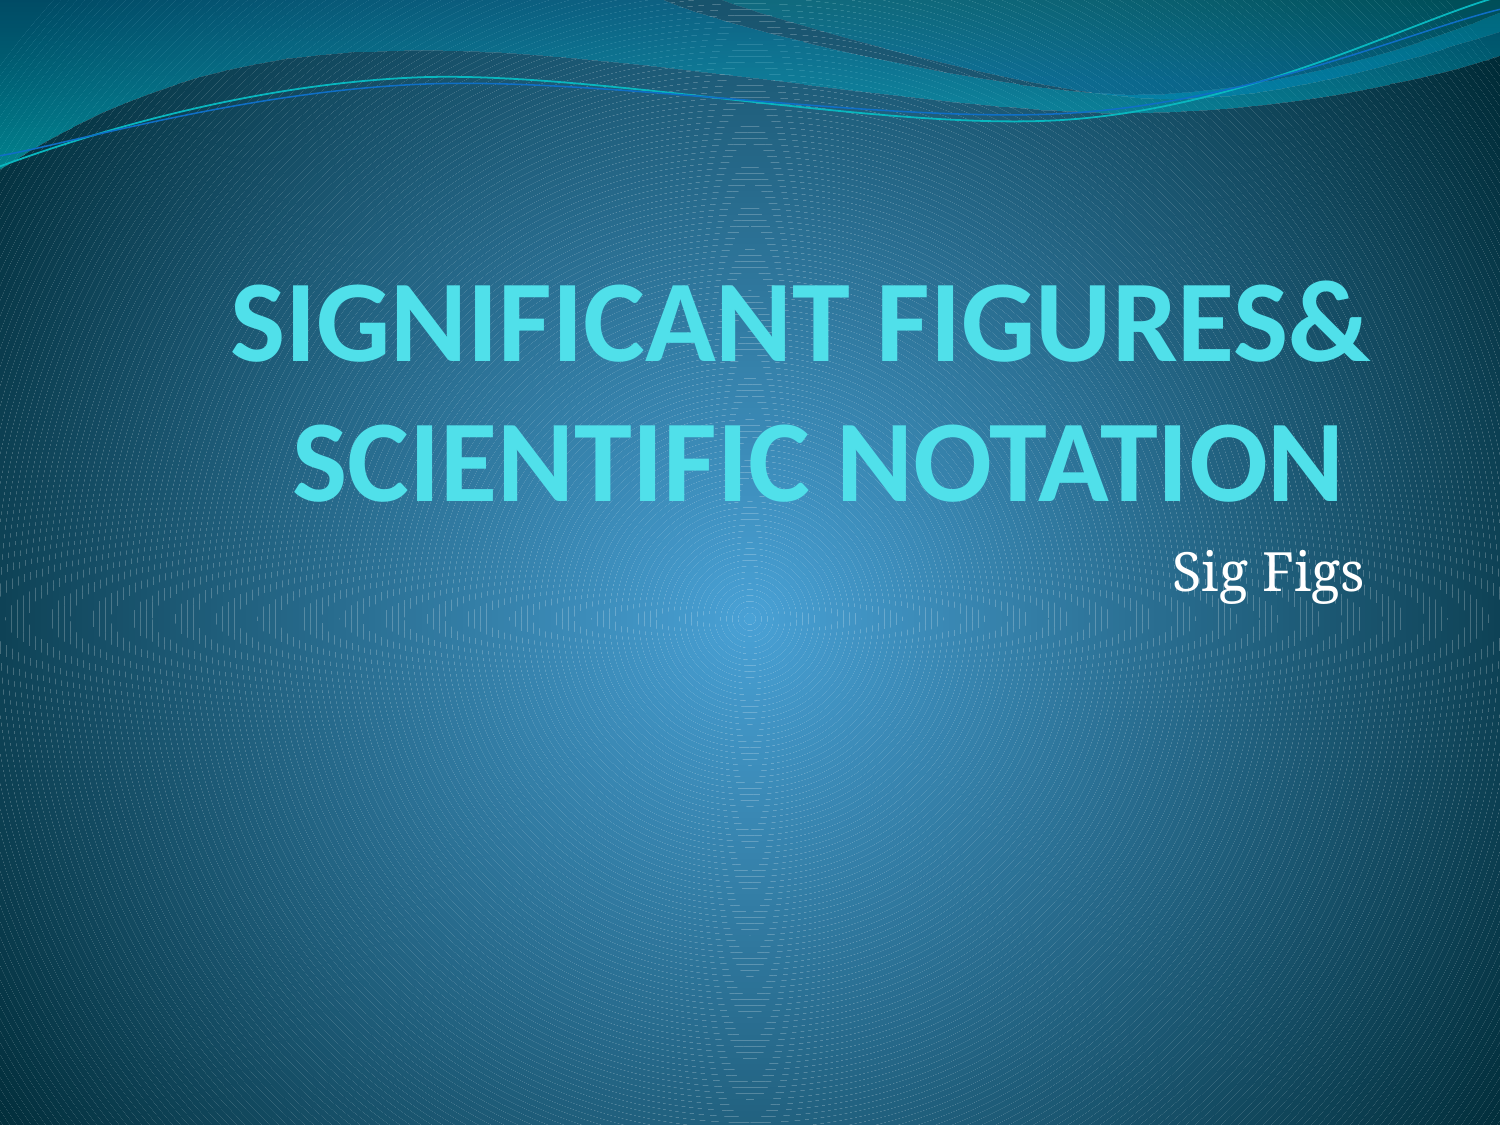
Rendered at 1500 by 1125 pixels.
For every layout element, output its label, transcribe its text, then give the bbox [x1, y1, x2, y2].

title SIGNIFICANT FIGURES& SCIENTIFIC NOTATION [87, 224, 1376, 525]
subtitle Sig Figs [87, 529, 1376, 818]
